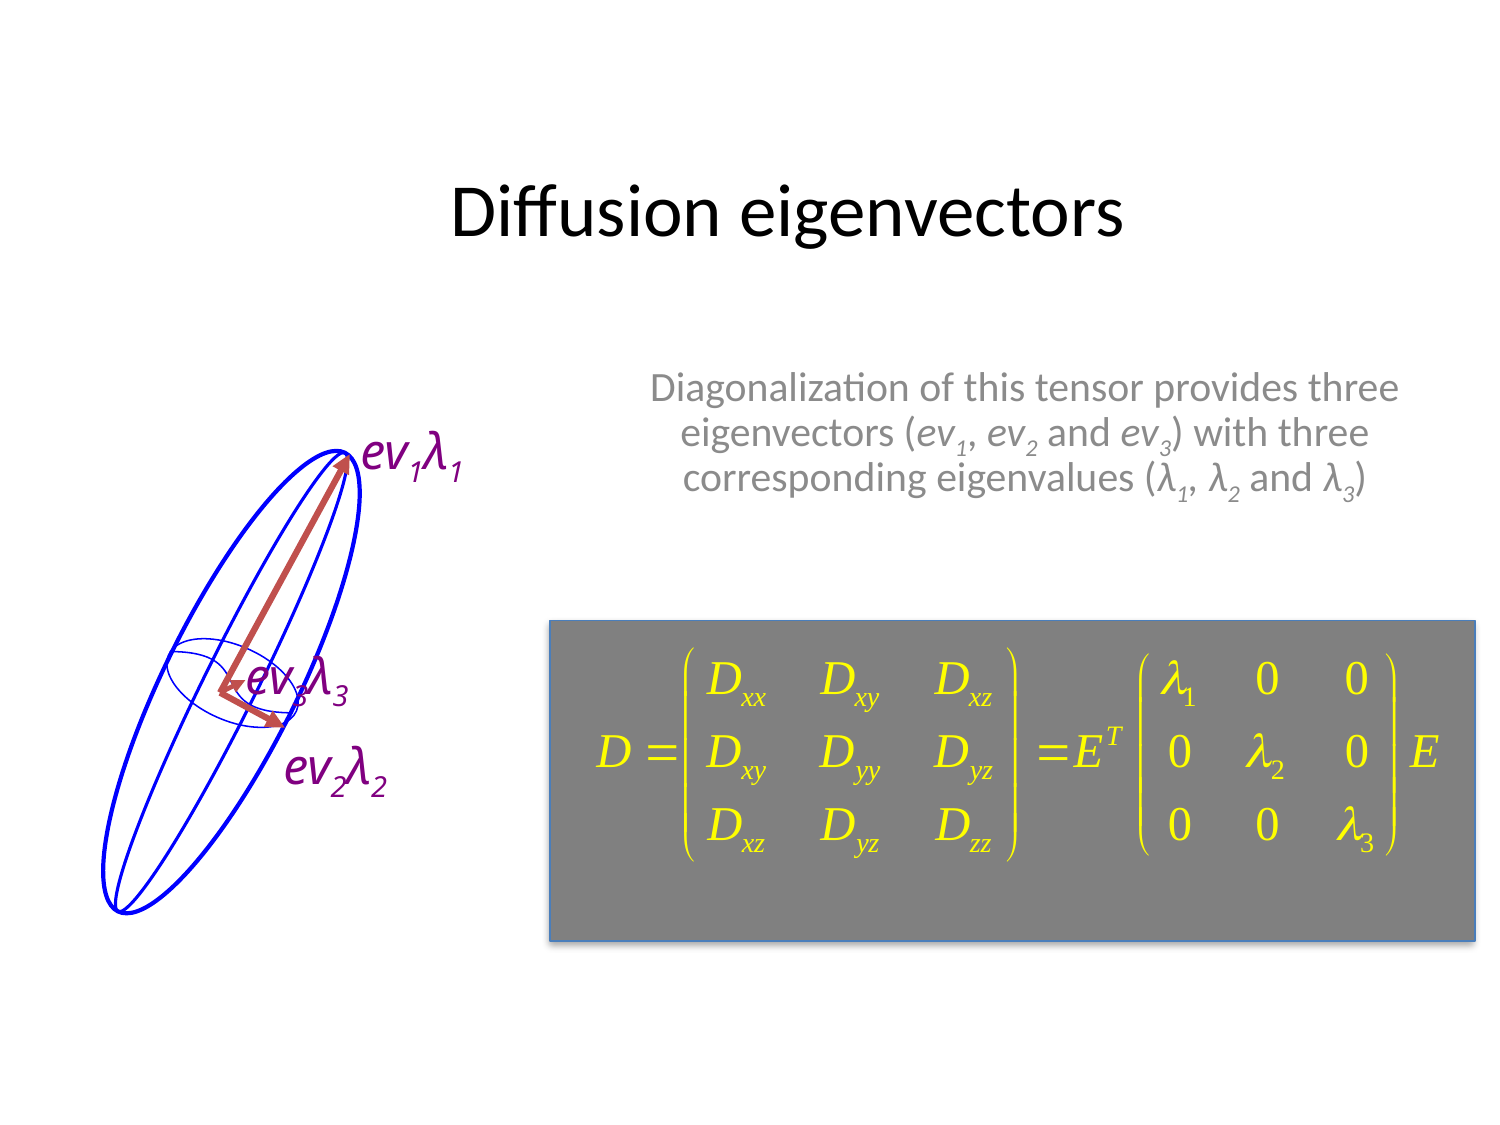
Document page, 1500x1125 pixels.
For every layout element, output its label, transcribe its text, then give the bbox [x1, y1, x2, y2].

subtitle Diagonalization of this tensor provides three eigenvectors (ev1, ev2 and ev3) with three corresponding eigenvalues (λ1, λ2 and λ3) [549, 362, 1500, 563]
title Diffusion eigenvectors [99, 112, 1475, 300]
text_box [549, 620, 1476, 942]
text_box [162, 412, 478, 939]
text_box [587, 637, 1451, 873]
